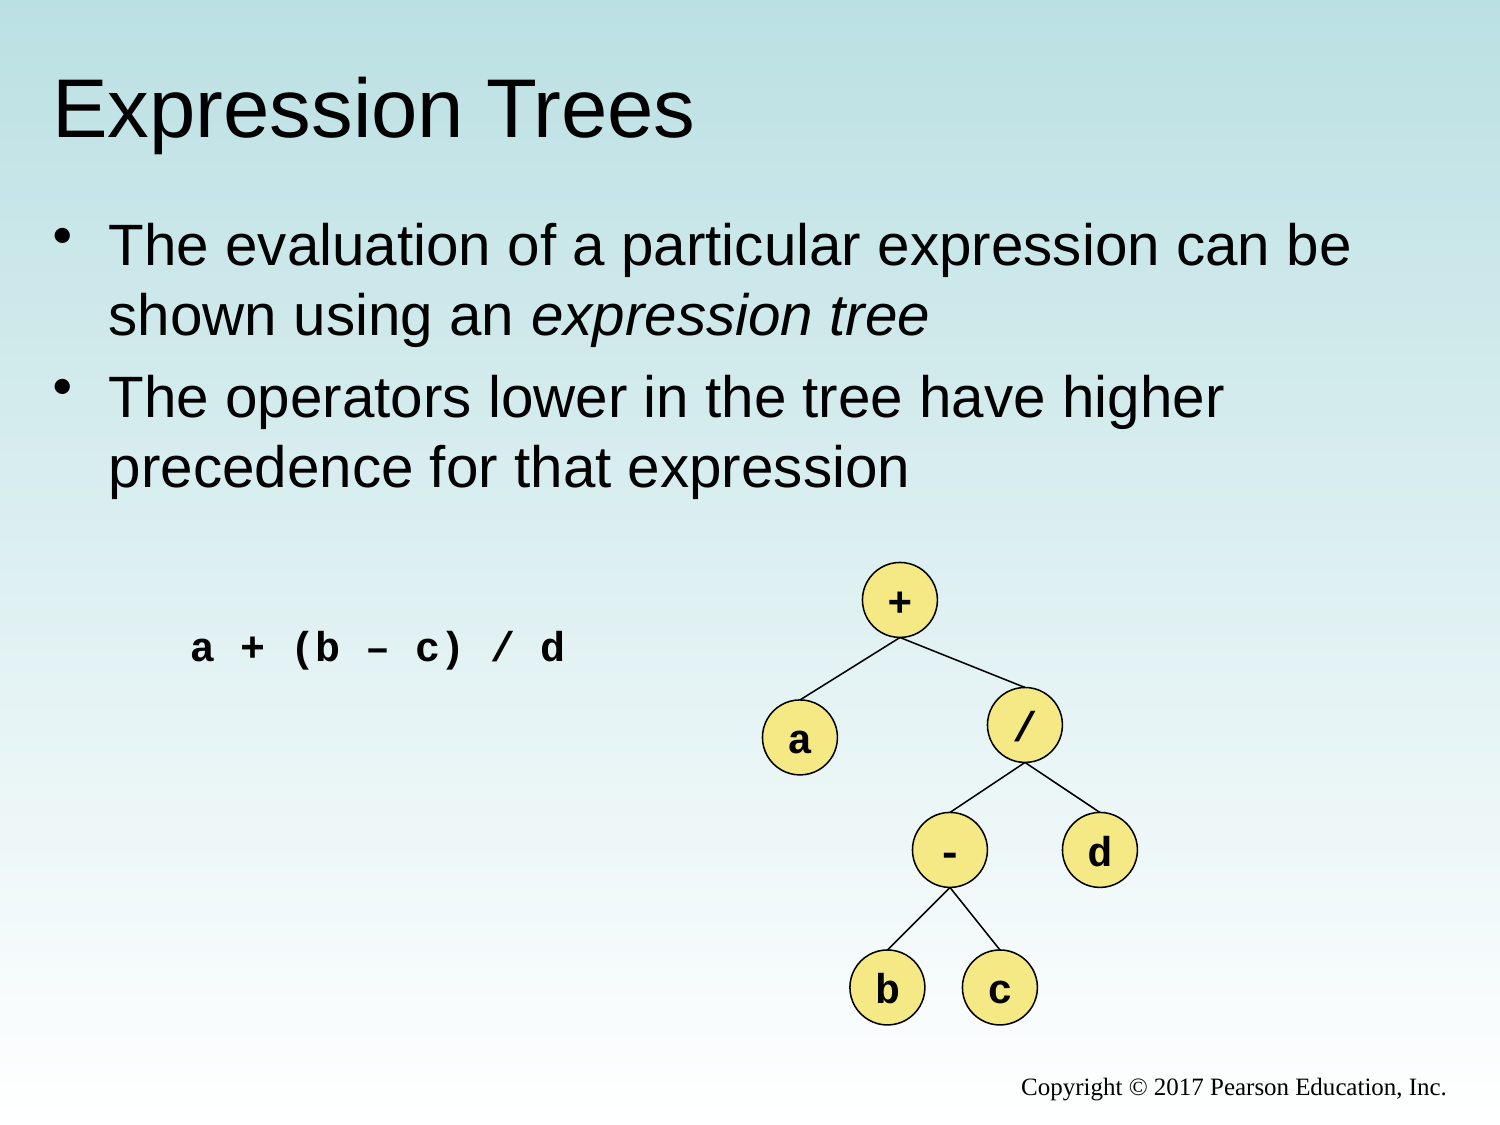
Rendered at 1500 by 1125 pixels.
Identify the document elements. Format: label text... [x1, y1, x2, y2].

footer Copyright © 2017 Pearson Education, Inc. [549, 1062, 1463, 1114]
list The evaluation of a particular expression can be shown using an expression tree The operators lower in the tree have higher precedence for that expression [37, 200, 1463, 512]
text_box a + (b – c) / d [175, 612, 580, 678]
title Expression Trees [37, 45, 1463, 163]
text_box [762, 562, 1138, 1026]
